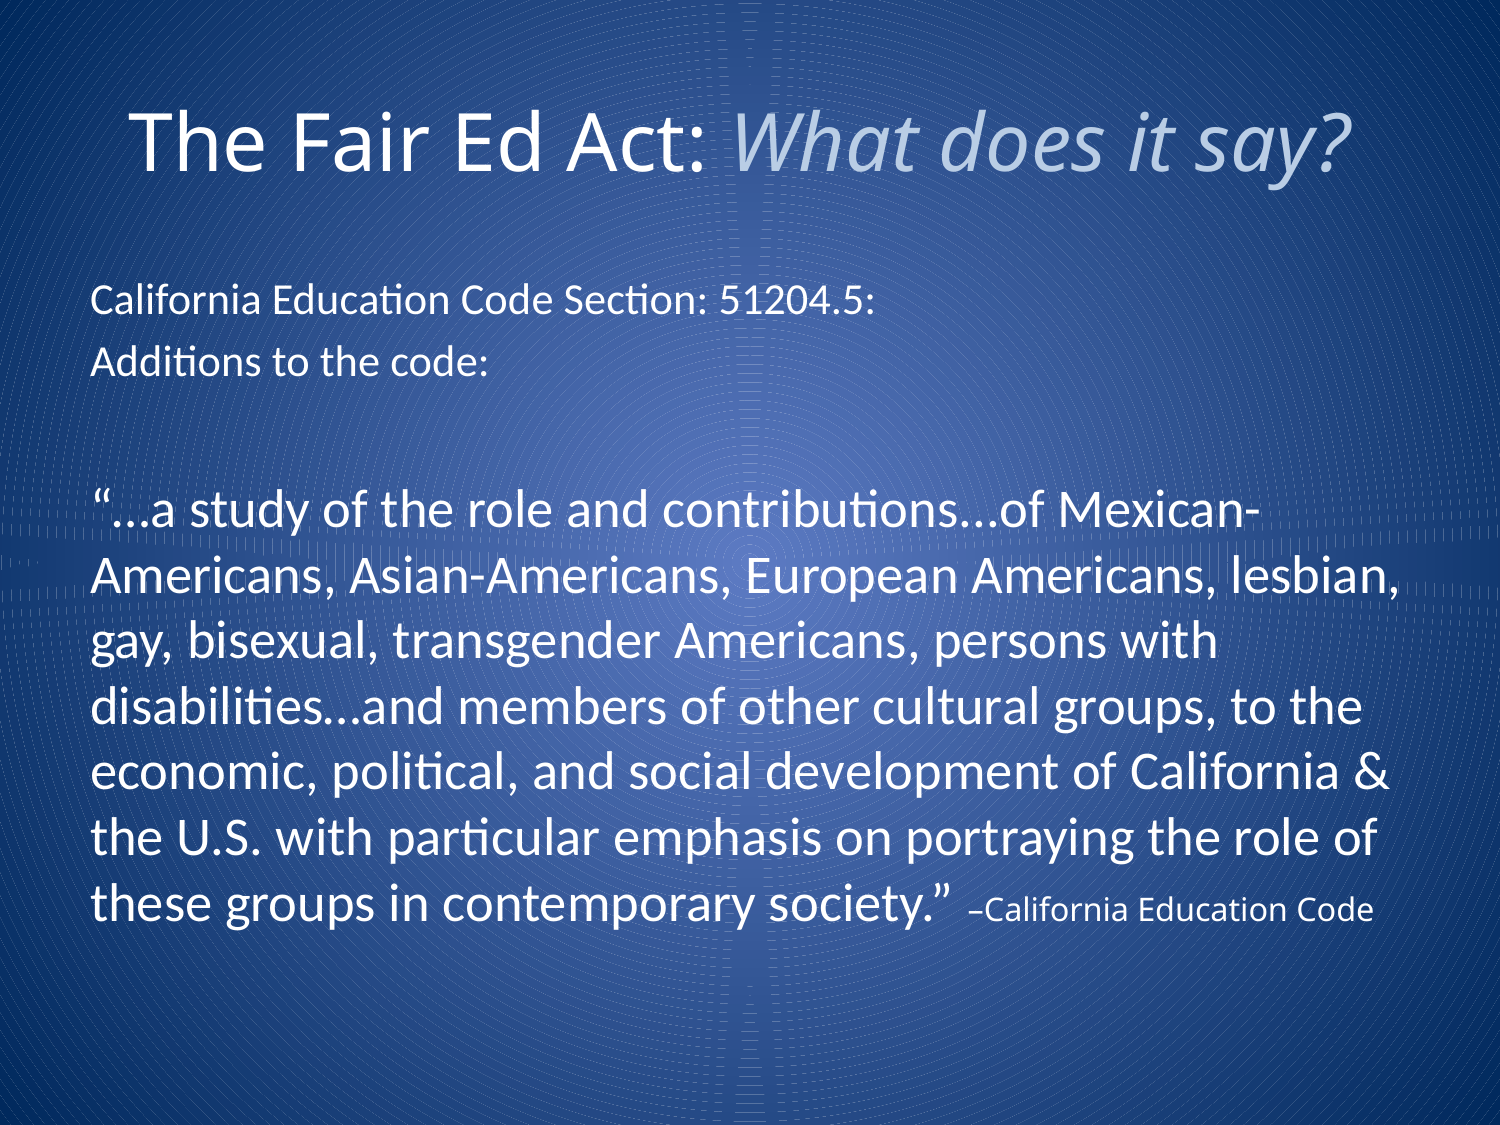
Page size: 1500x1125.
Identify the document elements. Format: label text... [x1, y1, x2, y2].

list California Education Code Section: 51204.5: Additions to the code: “…a study of the role and contributions...of Mexican-Americans, Asian-Americans, European Americans, lesbian, gay, bisexual, transgender Americans, persons with disabilities…and members of other cultural groups, to the economic, political, and social development of California & the U.S. with particular emphasis on portraying the role of these groups in contemporary society.” –California Education Code [75, 262, 1425, 986]
title The Fair Ed Act: What does it say? [75, 45, 1425, 233]
